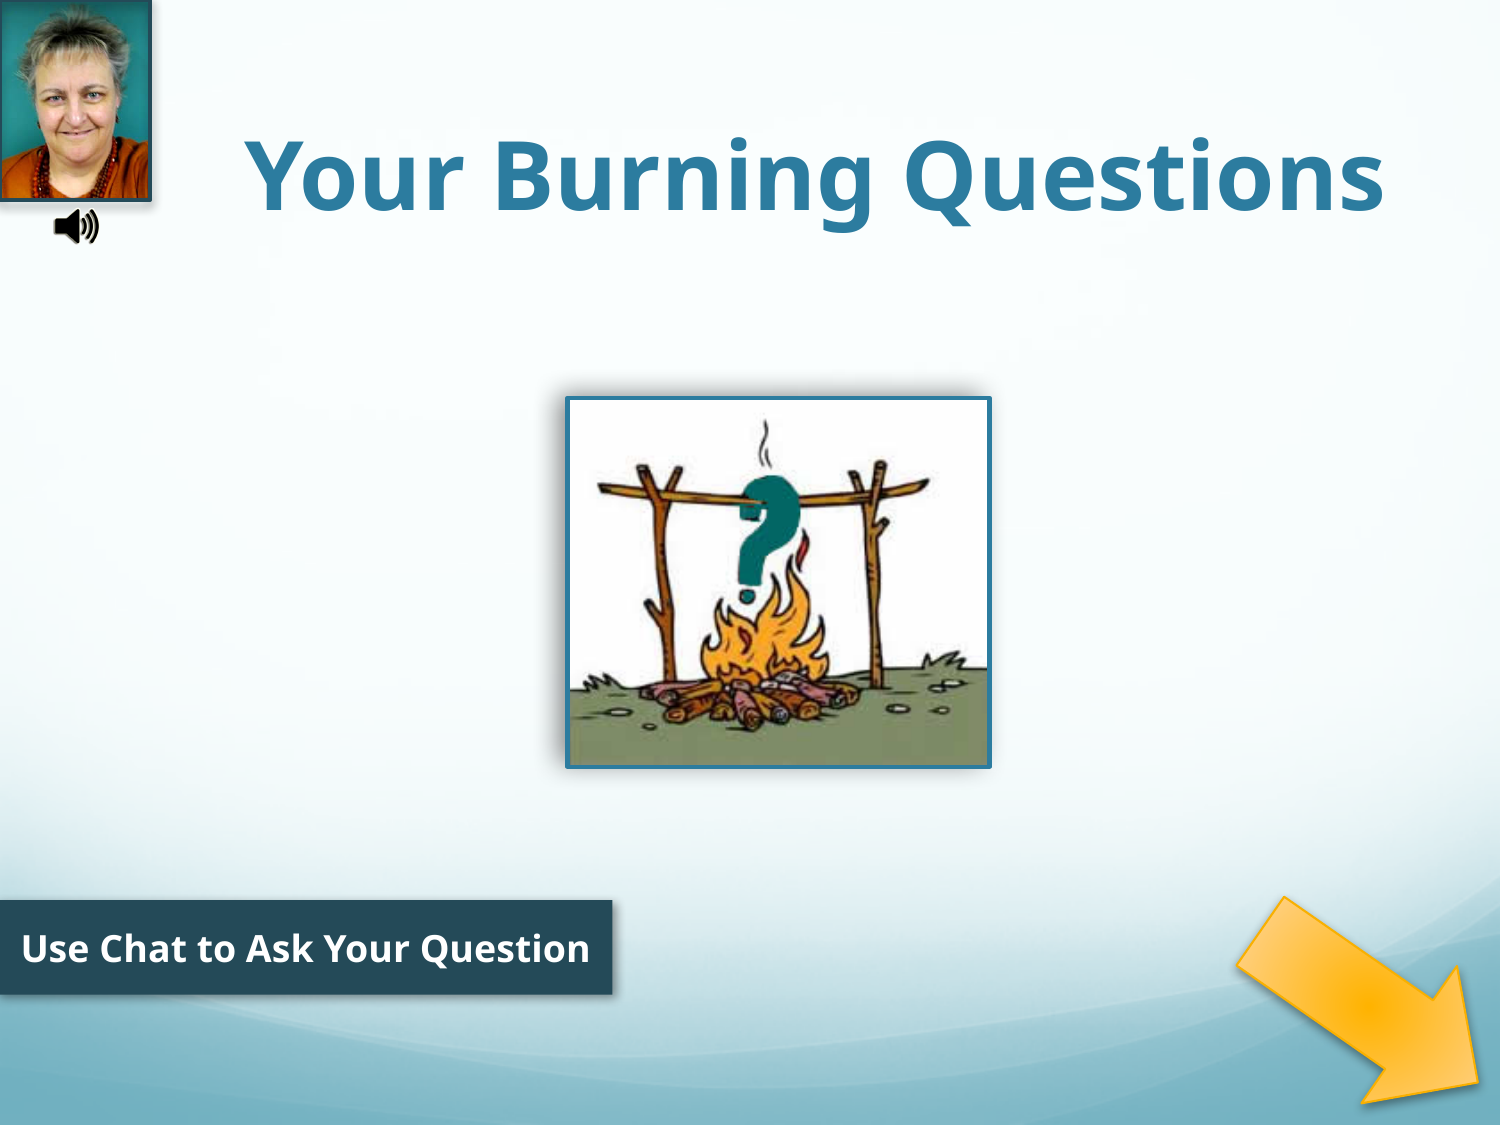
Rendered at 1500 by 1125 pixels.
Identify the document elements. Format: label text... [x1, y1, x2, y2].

title Your Burning Questions [155, 50, 1475, 237]
text_box [1235, 895, 1479, 1105]
text_box Use Chat to Ask Your Question [0, 899, 613, 996]
picture [0, 0, 152, 250]
picture [569, 399, 988, 766]
